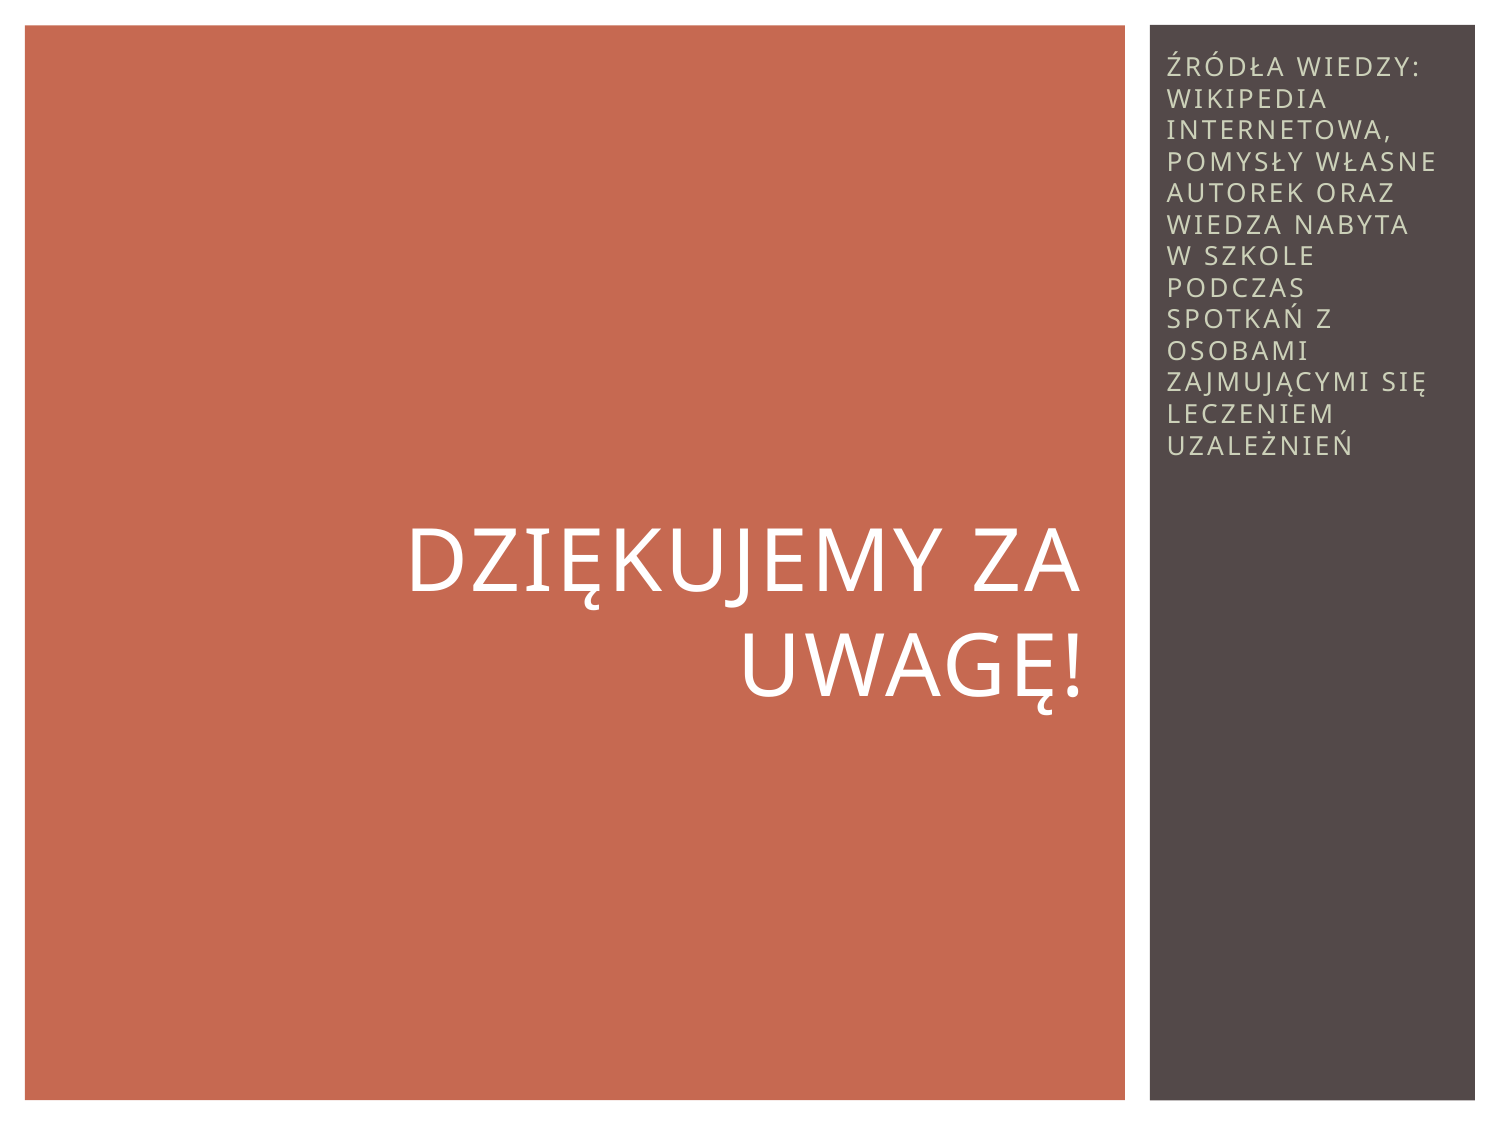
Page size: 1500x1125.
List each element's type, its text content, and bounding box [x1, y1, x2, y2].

title DZIĘKUJEMY ZA UWAGĘ! [62, 474, 1100, 745]
list ŹRÓDŁA WIEDZY: WIKIPEDIA INTERNETOWA, POMYSŁY WŁASNE AUTOREK ORAZ WIEDZA NABYTA W SZKOLE PODCZAS SPOTKAŃ Z OSOBAMI ZAJMUJĄCYMI SIĘ LECZENIEM UZALEŻNIEŃ [1151, 42, 1455, 504]
